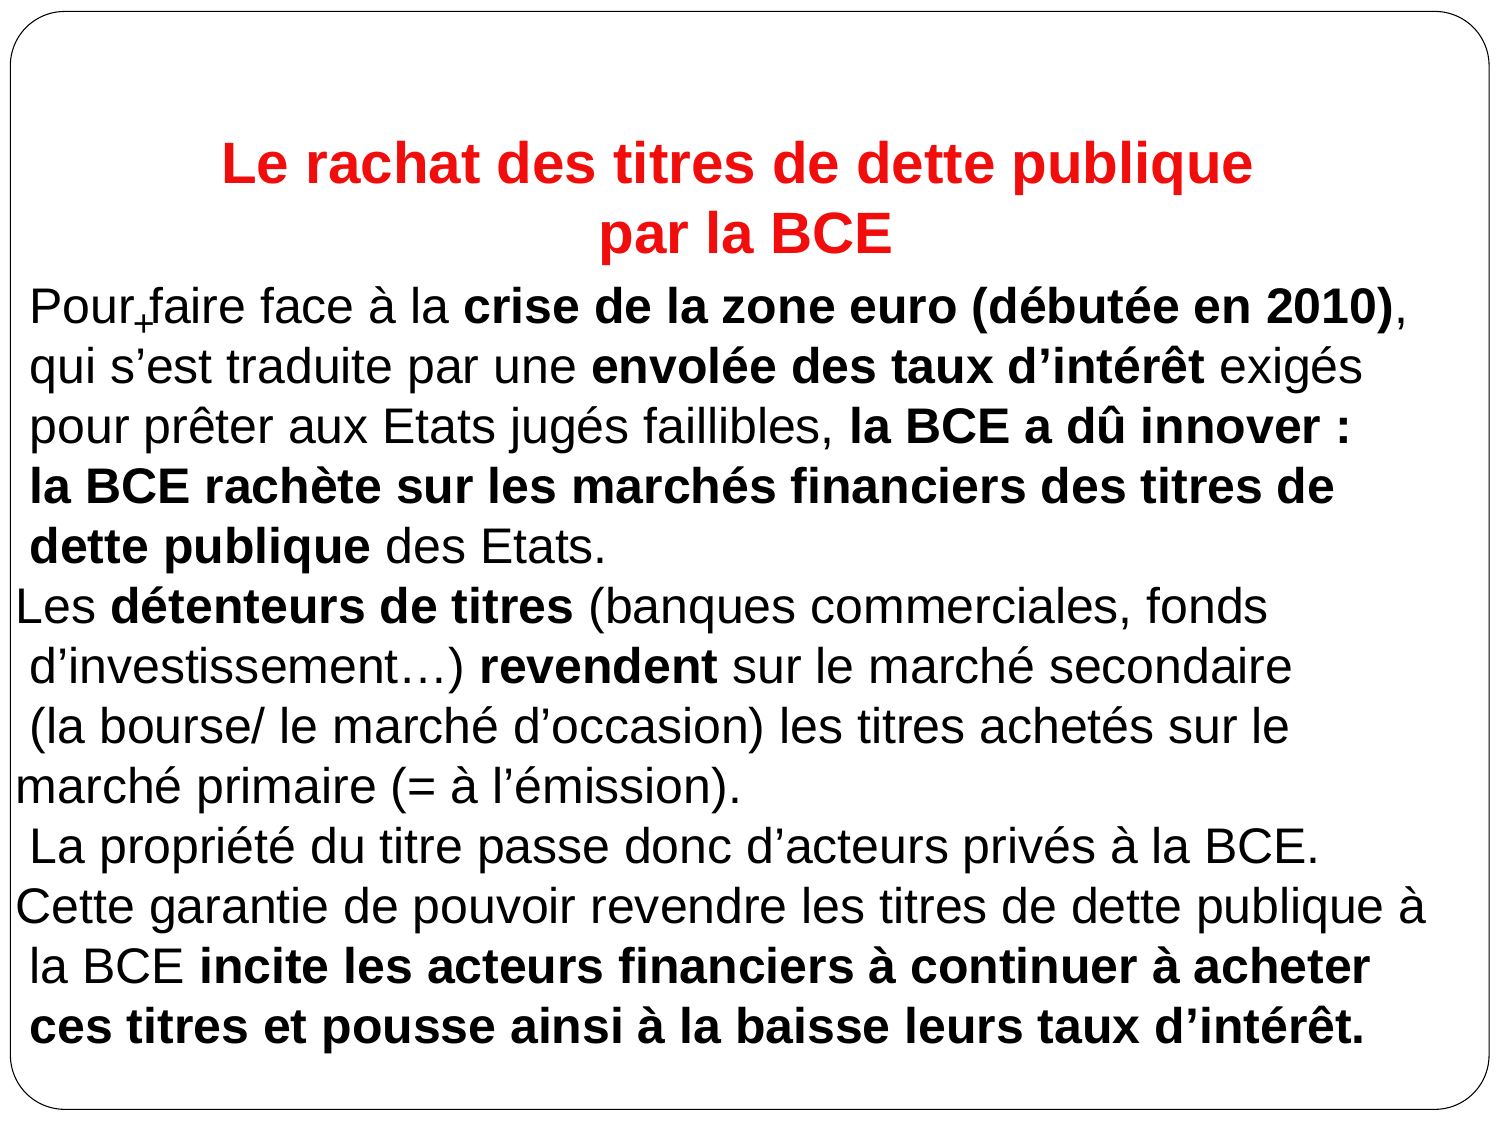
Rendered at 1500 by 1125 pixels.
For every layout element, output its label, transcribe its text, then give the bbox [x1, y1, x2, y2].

text_box Le rachat des titres de dette publique par la BCE [118, 118, 1359, 193]
text_box + [118, 246, 1359, 265]
text_box Pour faire face à la crise de la zone euro (débutée en 2010), qui s’est traduite par une envolée des taux d’intérêt exigés pour prêter aux Etats jugés faillibles, la BCE a dû innover : la BCE rachète sur les marchés financiers des titres de dette publique des Etats. Les détenteurs de titres (banques commerciales, fonds d’investissement…) revendent sur le marché secondaire (la bourse/ le marché d’occasion) les titres achetés sur le marché primaire (= à l’émission). La propriété du titre passe donc d’acteurs privés à la BCE. Cette garantie de pouvoir revendre les titres de dette publique à la BCE incite les acteurs financiers à continuer à acheter ces titres et pousse ainsi à la baisse leurs taux d’intérêt. [1, 265, 1493, 1072]
